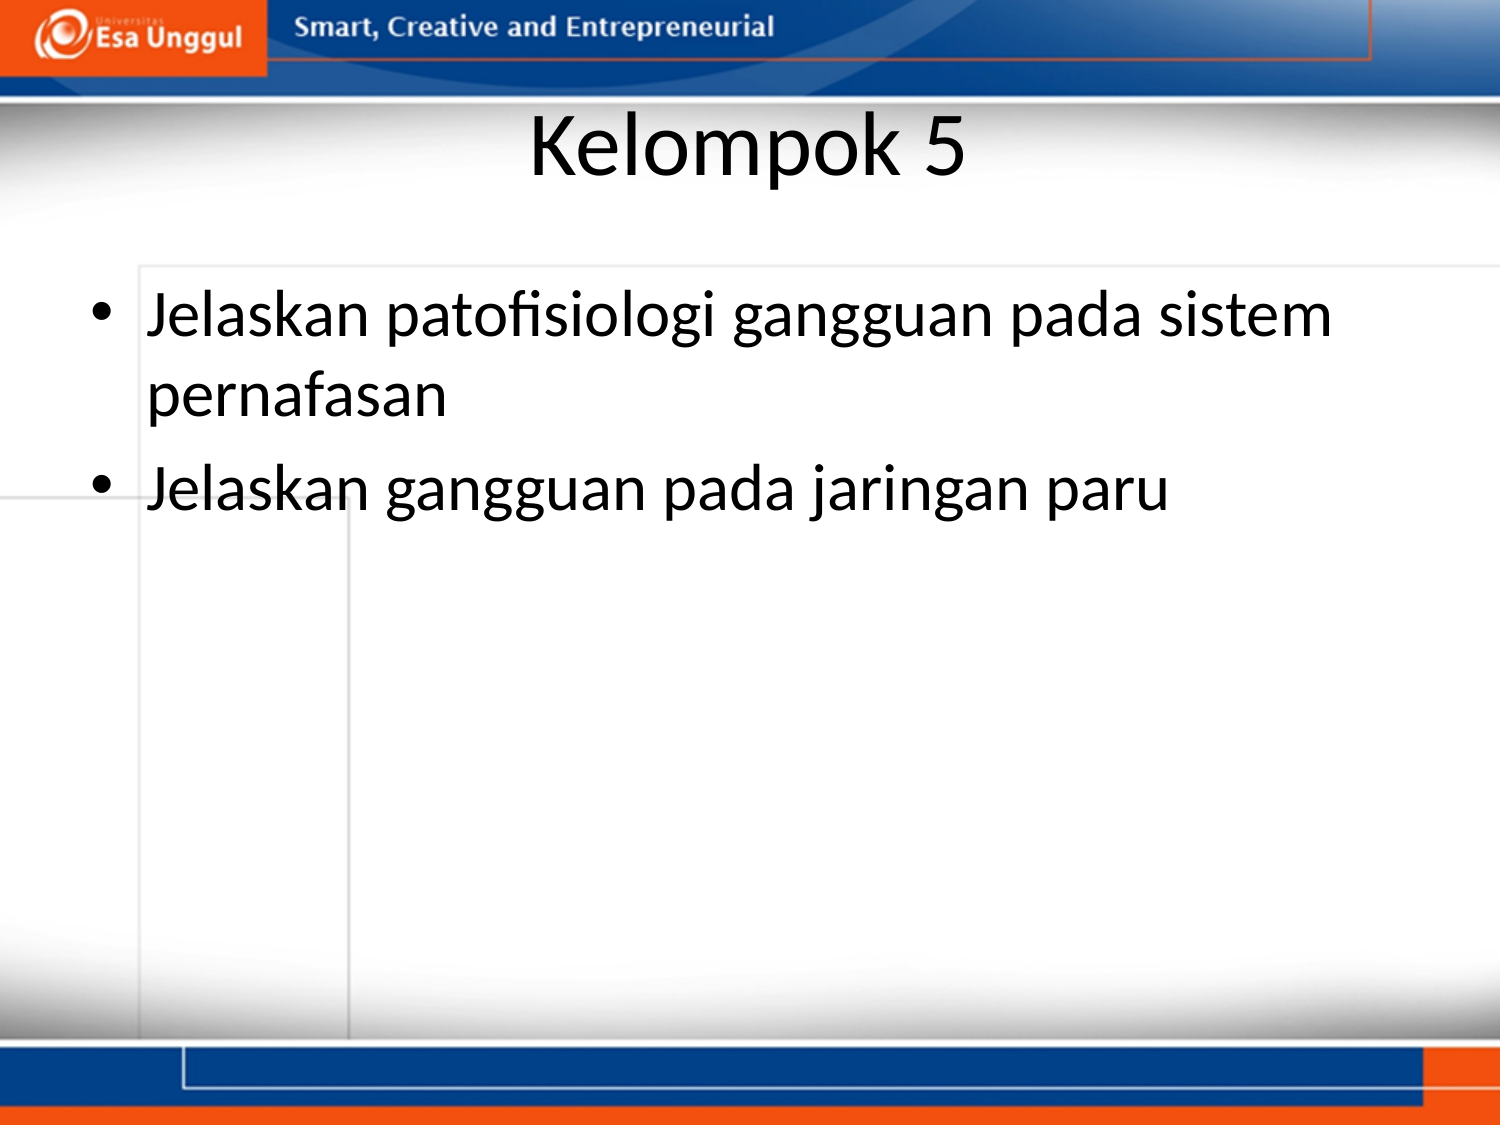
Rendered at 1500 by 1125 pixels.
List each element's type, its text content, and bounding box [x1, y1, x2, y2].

picture [0, 0, 1500, 1125]
title Kelompok 5 [75, 45, 1425, 233]
list Jelaskan patofisiologi gangguan pada sistem pernafasan Jelaskan gangguan pada jaringan paru [75, 262, 1425, 1005]
